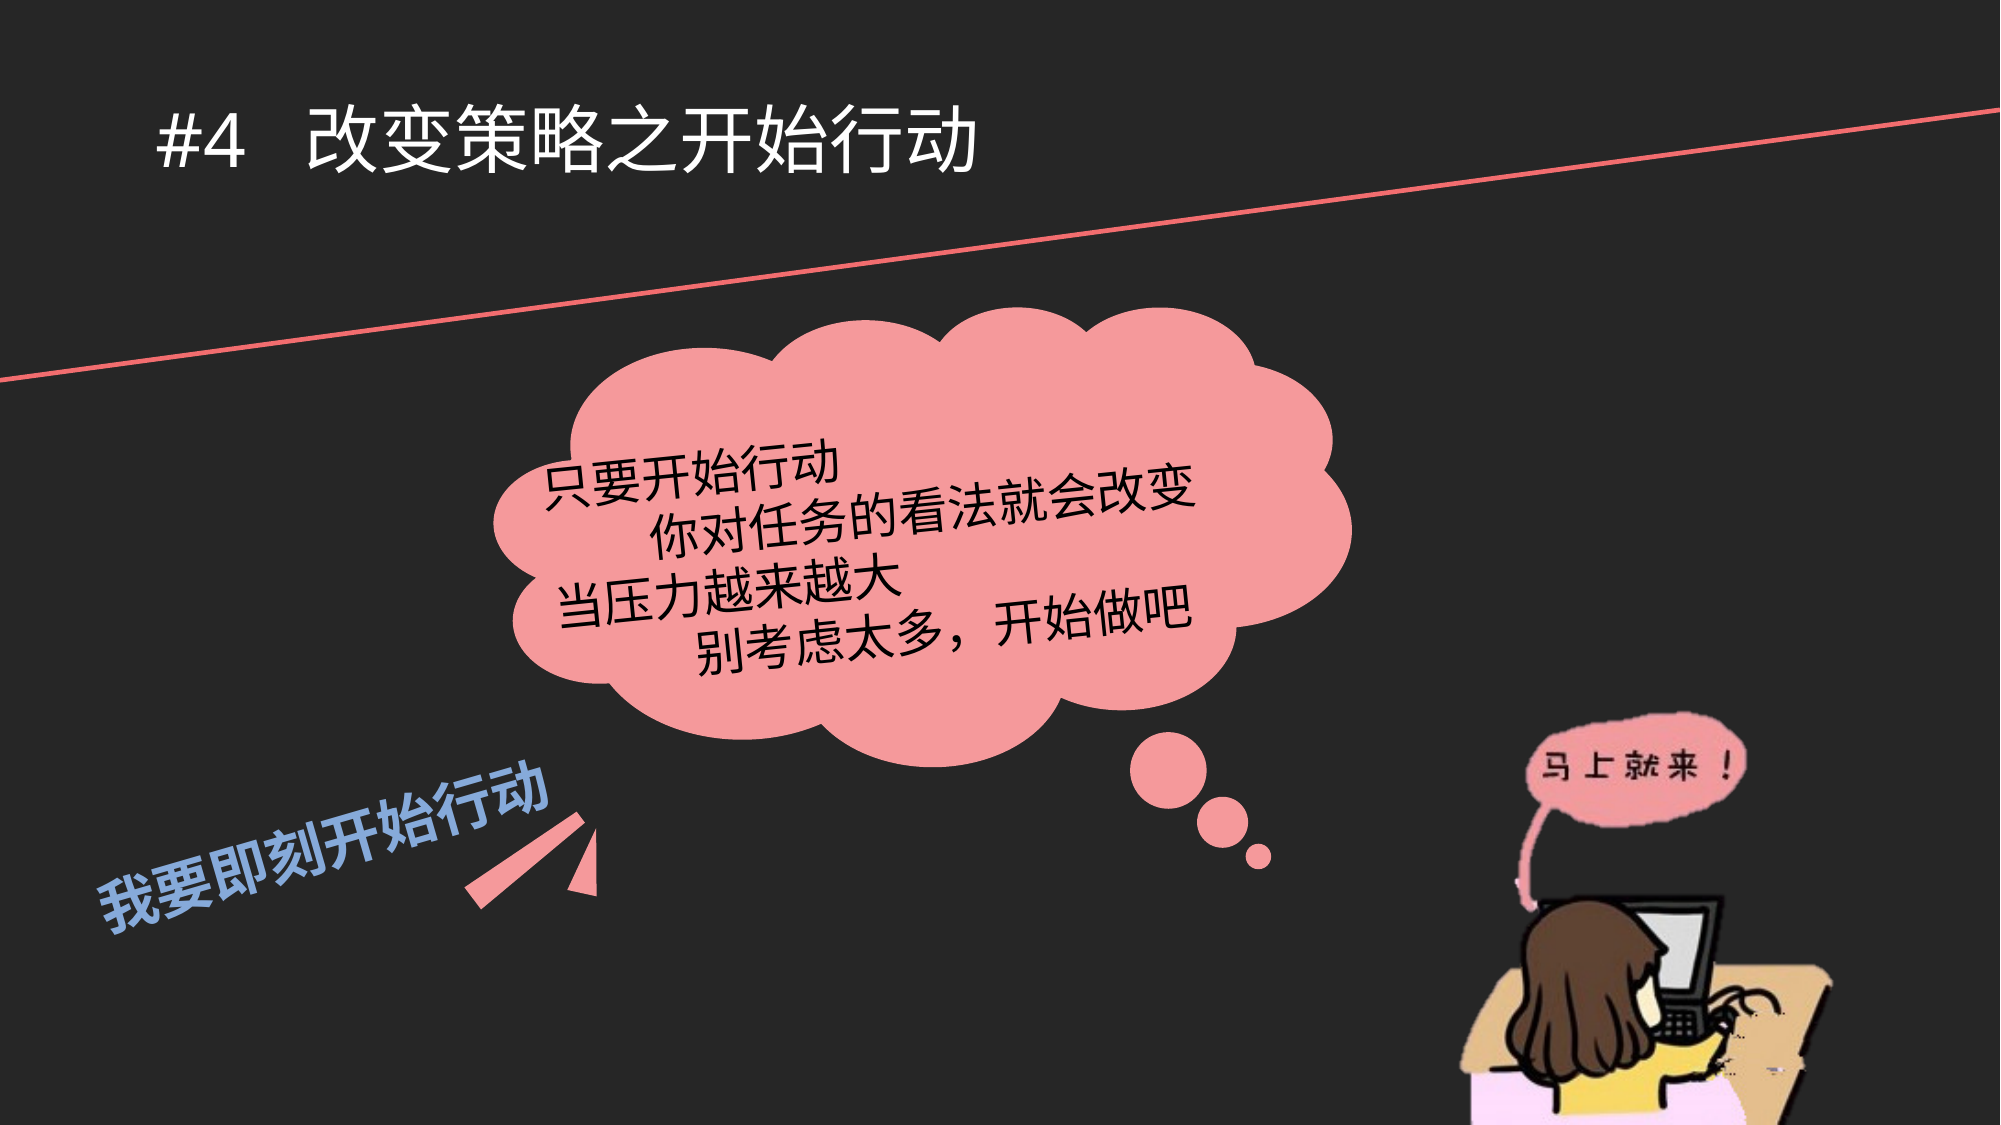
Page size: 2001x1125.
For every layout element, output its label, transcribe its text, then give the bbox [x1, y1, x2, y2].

text_box #4 改变策略之开始行动 [70, 85, 1064, 109]
text_box [1244, 842, 1273, 871]
text_box 我要即刻开始行动 [73, 714, 643, 955]
picture [1424, 670, 1919, 1125]
text_box [492, 473, 545, 671]
text_box [569, 381, 1216, 448]
text_box 只要开始行动 你对任务的看法就会改变 当压力越来越大 别考虑太多，开始做吧 [523, 381, 1435, 707]
text_box [622, 637, 1237, 769]
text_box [459, 827, 605, 894]
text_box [0, 109, 2000, 381]
text_box [1129, 731, 1208, 810]
text_box [1196, 795, 1250, 849]
